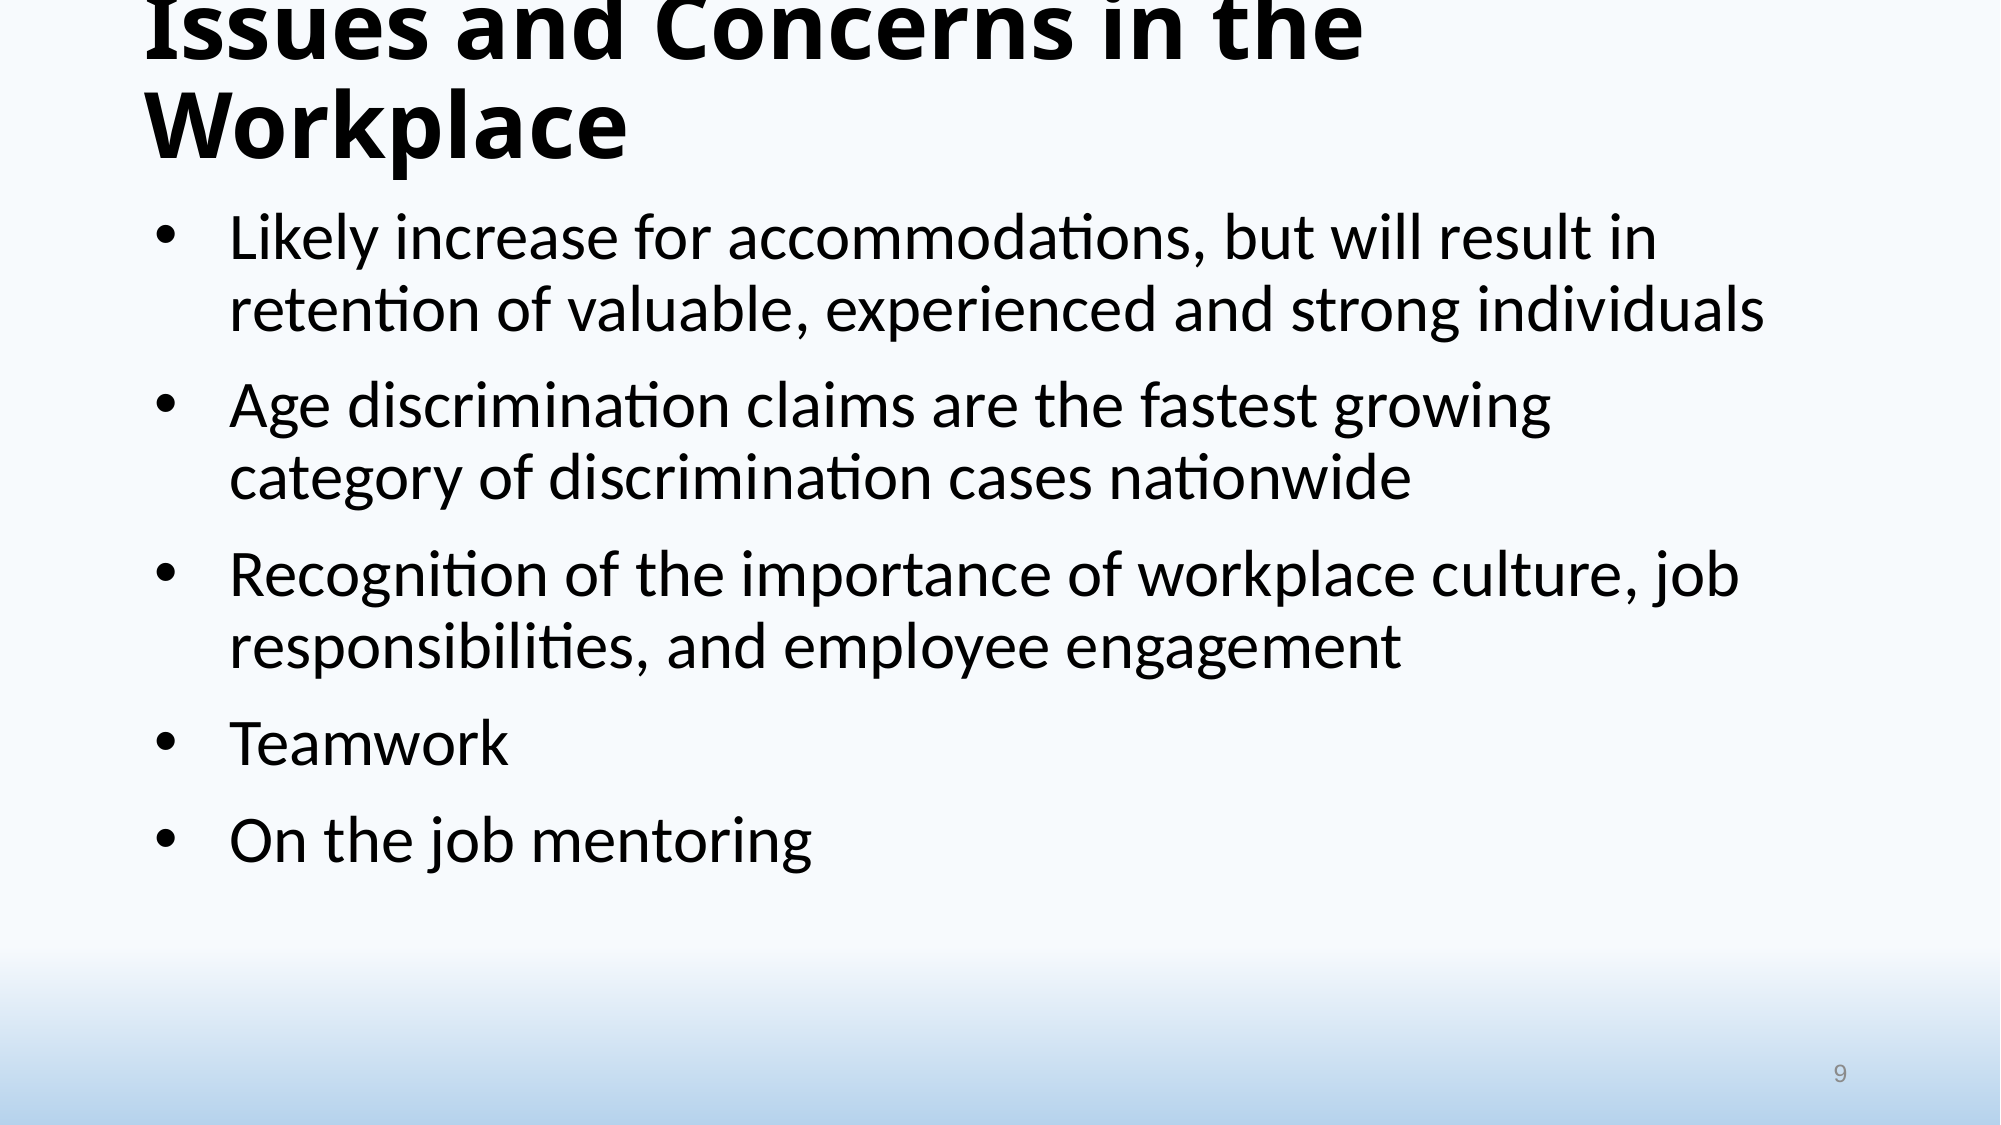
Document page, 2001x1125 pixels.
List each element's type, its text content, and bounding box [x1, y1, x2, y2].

title Issues and Concerns in the Workplace [129, 21, 1555, 187]
subtitle Likely increase for accommodations, but will result in retention of valuable, experienced and strong individuals Age discrimination claims are the fastest growing category of discrimination cases nationwide Recognition of the importance of workplace culture, job responsibilities, and employee engagement Teamwork On the job mentoring [139, 194, 1800, 1083]
slide_number 9 [1412, 1042, 1863, 1103]
